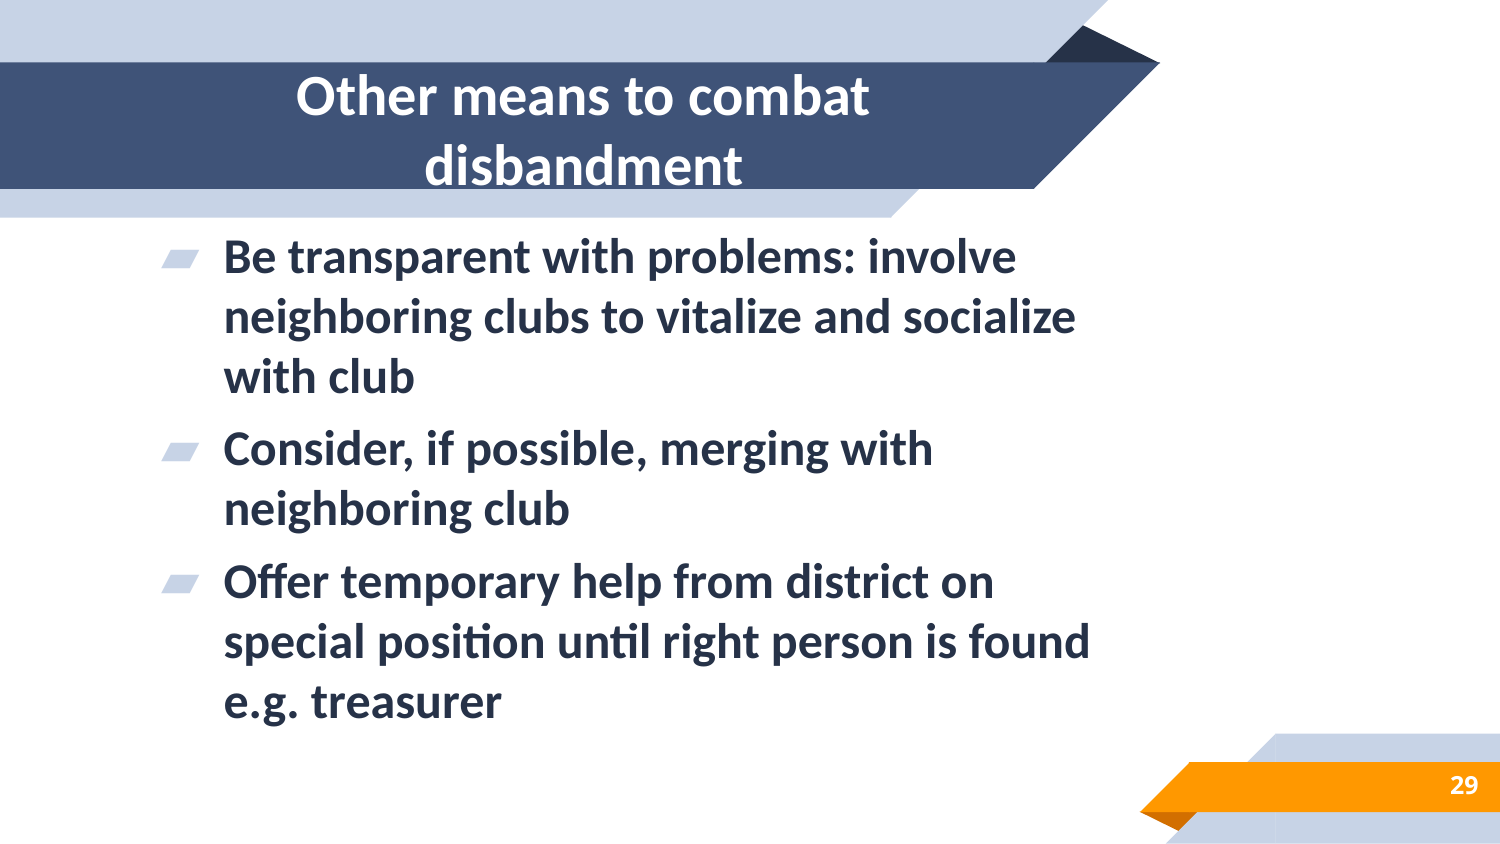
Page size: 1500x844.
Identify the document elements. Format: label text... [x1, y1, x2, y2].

title Other means to combat disbandment [133, 64, 1035, 190]
list Be transparent with problems: involve neighboring clubs to vitalize and socialize with club Consider, if possible, merging with neighboring club Offer temporary help from district on special position until right person is found e.g. treasurer [133, 217, 1140, 734]
slide_number 29 [1249, 760, 1494, 813]
